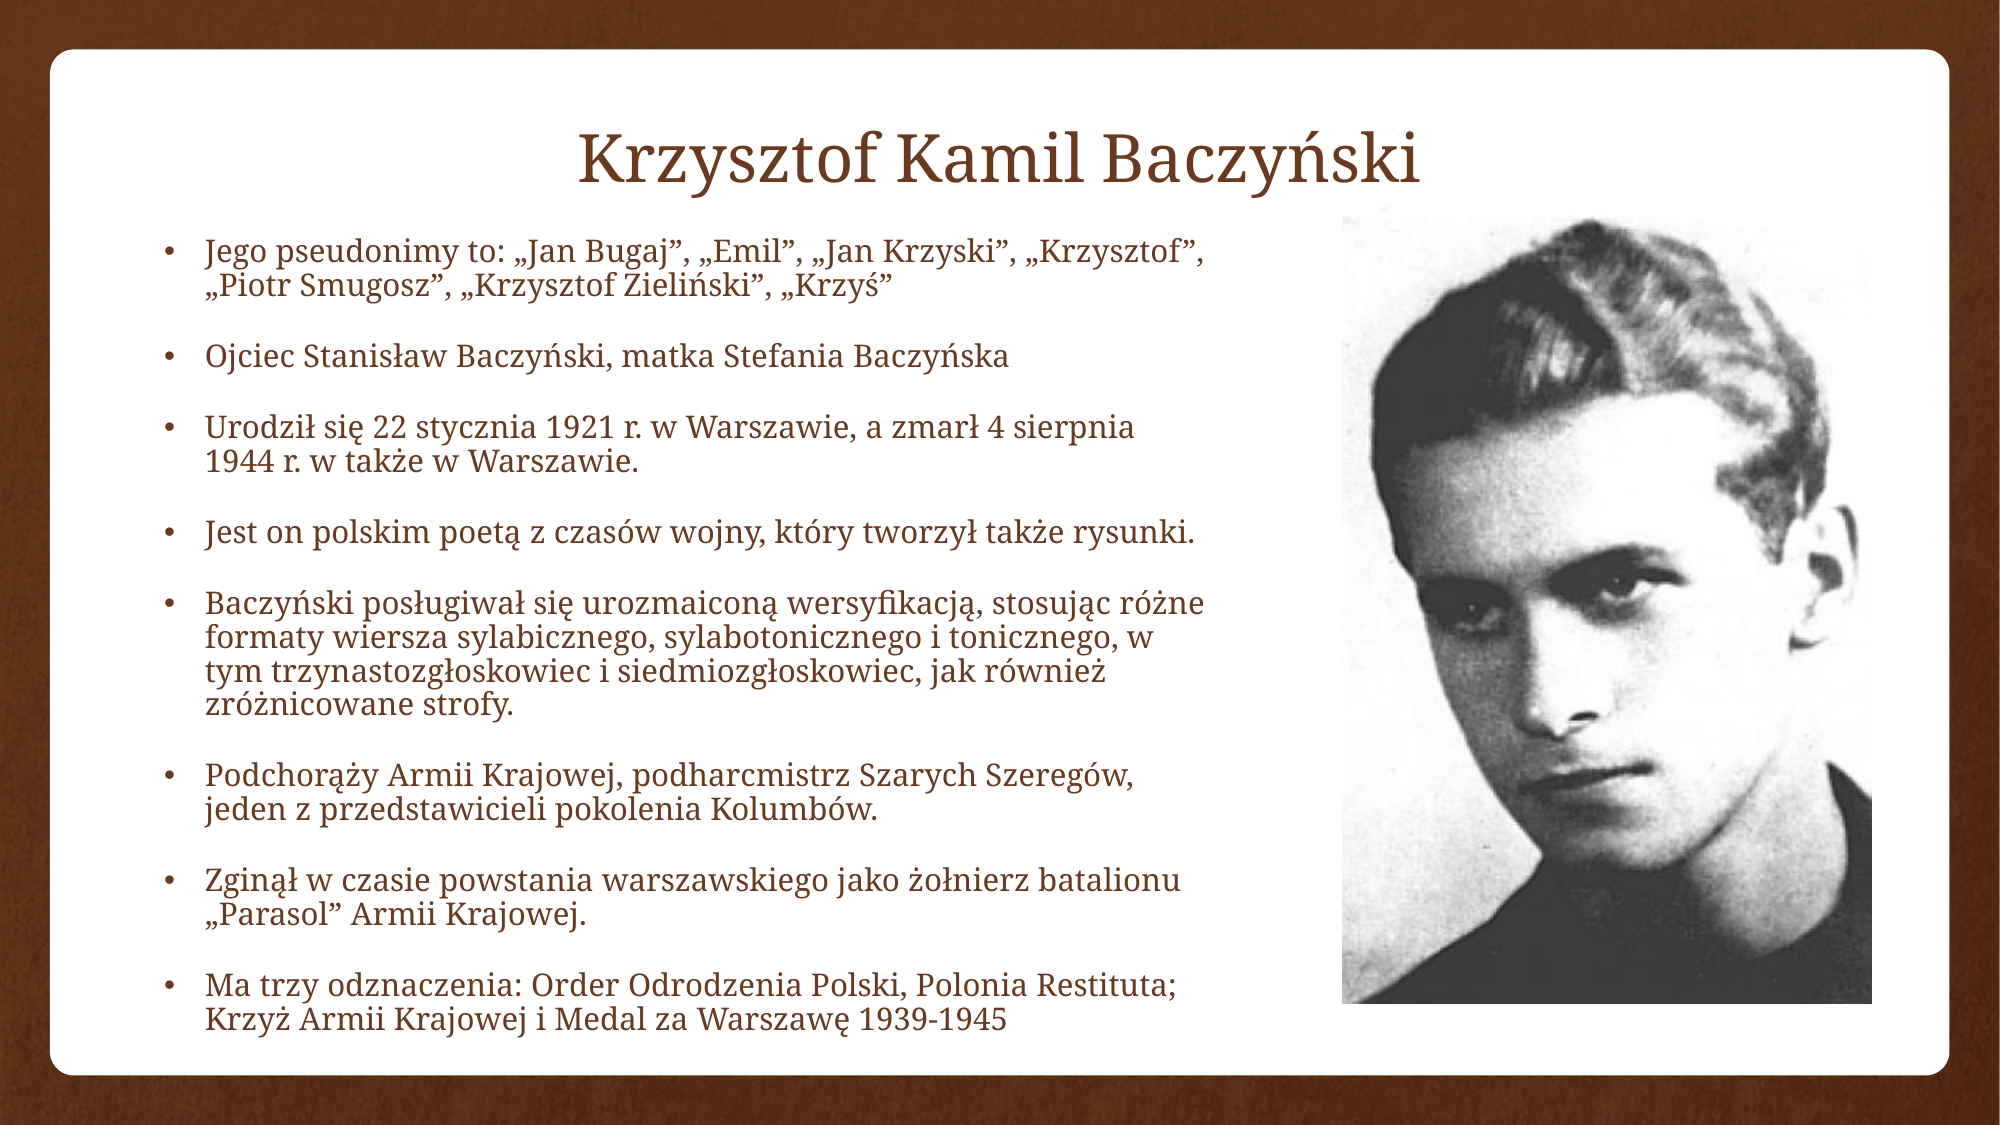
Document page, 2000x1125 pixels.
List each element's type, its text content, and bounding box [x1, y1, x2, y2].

picture [1342, 203, 1872, 1004]
title Krzysztof Kamil Baczyński [199, 101, 1800, 204]
list Jego pseudonimy to: „Jan Bugaj”, „Emil”, „Jan Krzyski”, „Krzysztof”, „Piotr Smugosz”, „Krzysztof Zieliński”, „Krzyś” Ojciec Stanisław Baczyński, matka Stefania Baczyńska Urodził się 22 stycznia 1921 r. w Warszawie, a zmarł 4 sierpnia 1944 r. w także w Warszawie. Jest on polskim poetą z czasów wojny, który tworzył także rysunki. Baczyński posługiwał się urozmaiconą wersyfikacją, stosując różne formaty wiersza sylabicznego, sylabotonicznego i tonicznego, w tym trzynastozgłoskowiec i siedmiozgłoskowiec, jak również zróżnicowane strofy. Podchorąży Armii Krajowej, podharcmistrz Szarych Szeregów, jeden z przedstawicieli pokolenia Kolumbów. Zginął w czasie powstania warszawskiego jako żołnierz batalionu „Parasol” Armii Krajowej. Ma trzy odznaczenia: Order Odrodzenia Polski, Polonia Restituta; Krzyż Armii Krajowej i Medal za Warszawę 1939-1945 [149, 228, 1225, 1059]
